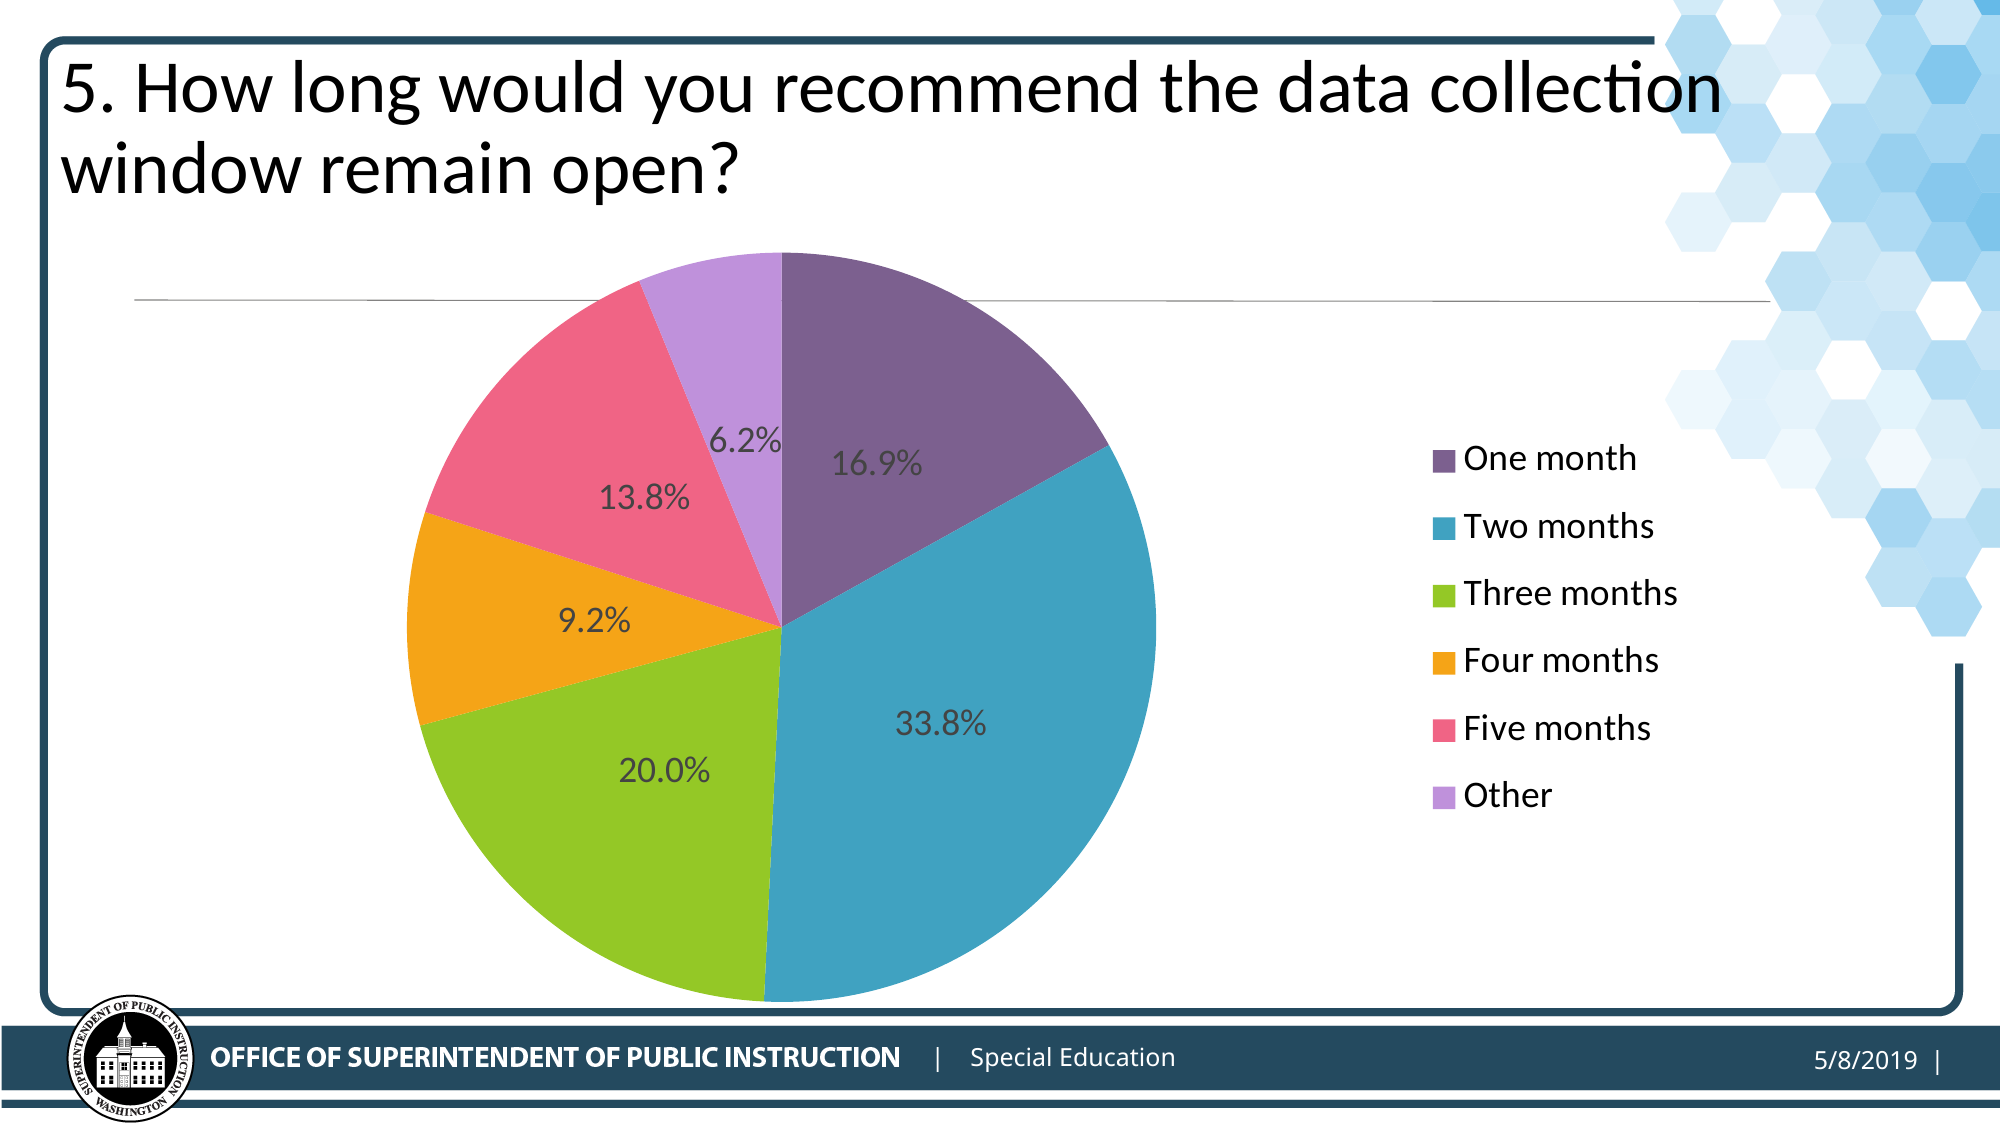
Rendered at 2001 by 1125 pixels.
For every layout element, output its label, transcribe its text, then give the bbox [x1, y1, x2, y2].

title 5. How long would you recommend the data collection window remain open? [45, 19, 1771, 237]
picture [1, 0, 2000, 1123]
chart [31, 237, 1822, 1018]
